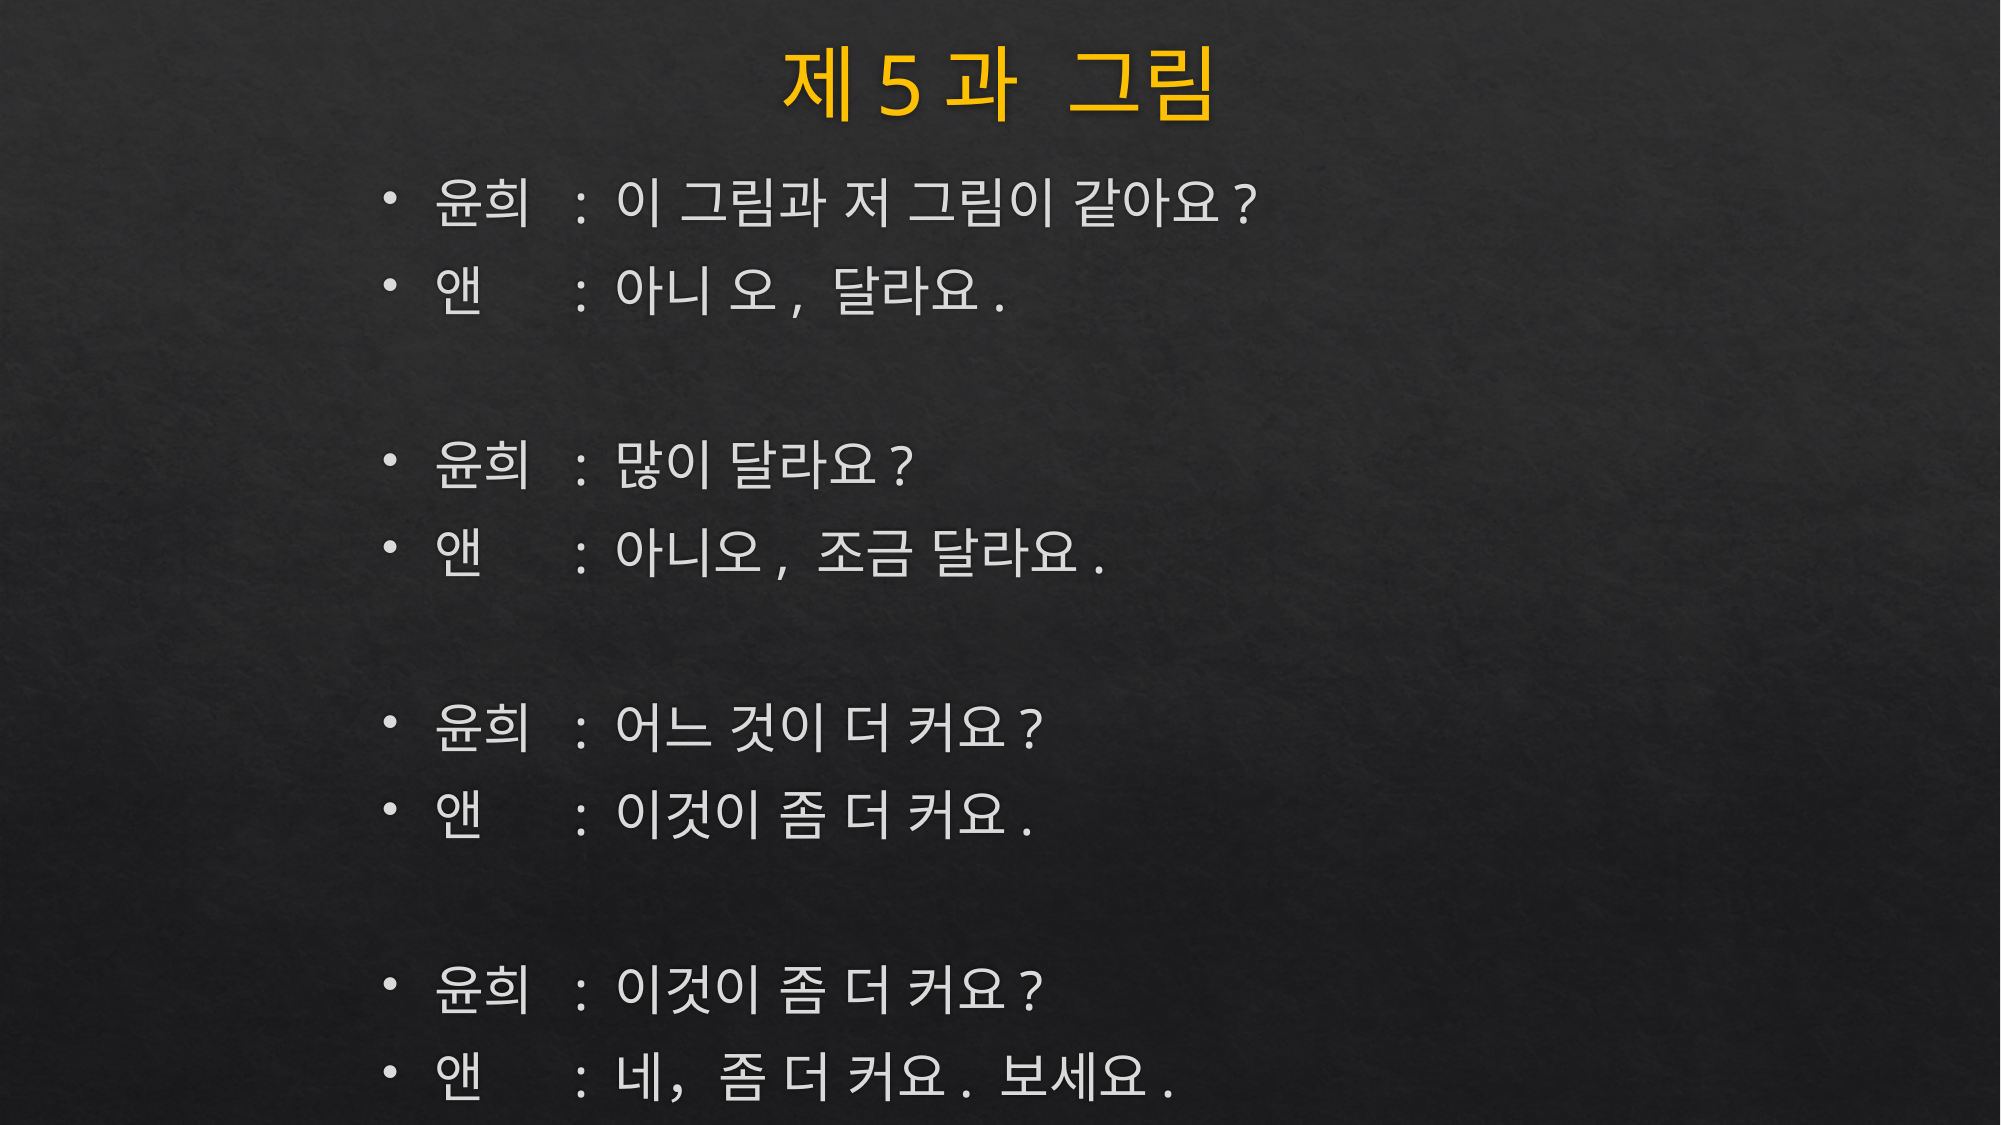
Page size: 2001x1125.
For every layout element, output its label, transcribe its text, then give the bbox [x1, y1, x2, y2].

title 제5과 그림 [150, 2, 1850, 163]
list 윤희 : 이 그림과 저 그림이 같아요? 앤 : 아니 오, 달라요. 윤희 : 많이 달라요? 앤 : 아니오, 조금 달라요. 윤희 : 어느 것이 더 커요? 앤 : 이것이 좀 더 커요. 윤희 : 이것이 좀 더 커요? 앤 : 네，좀 더 커요. 보세요. [362, 167, 1638, 1122]
